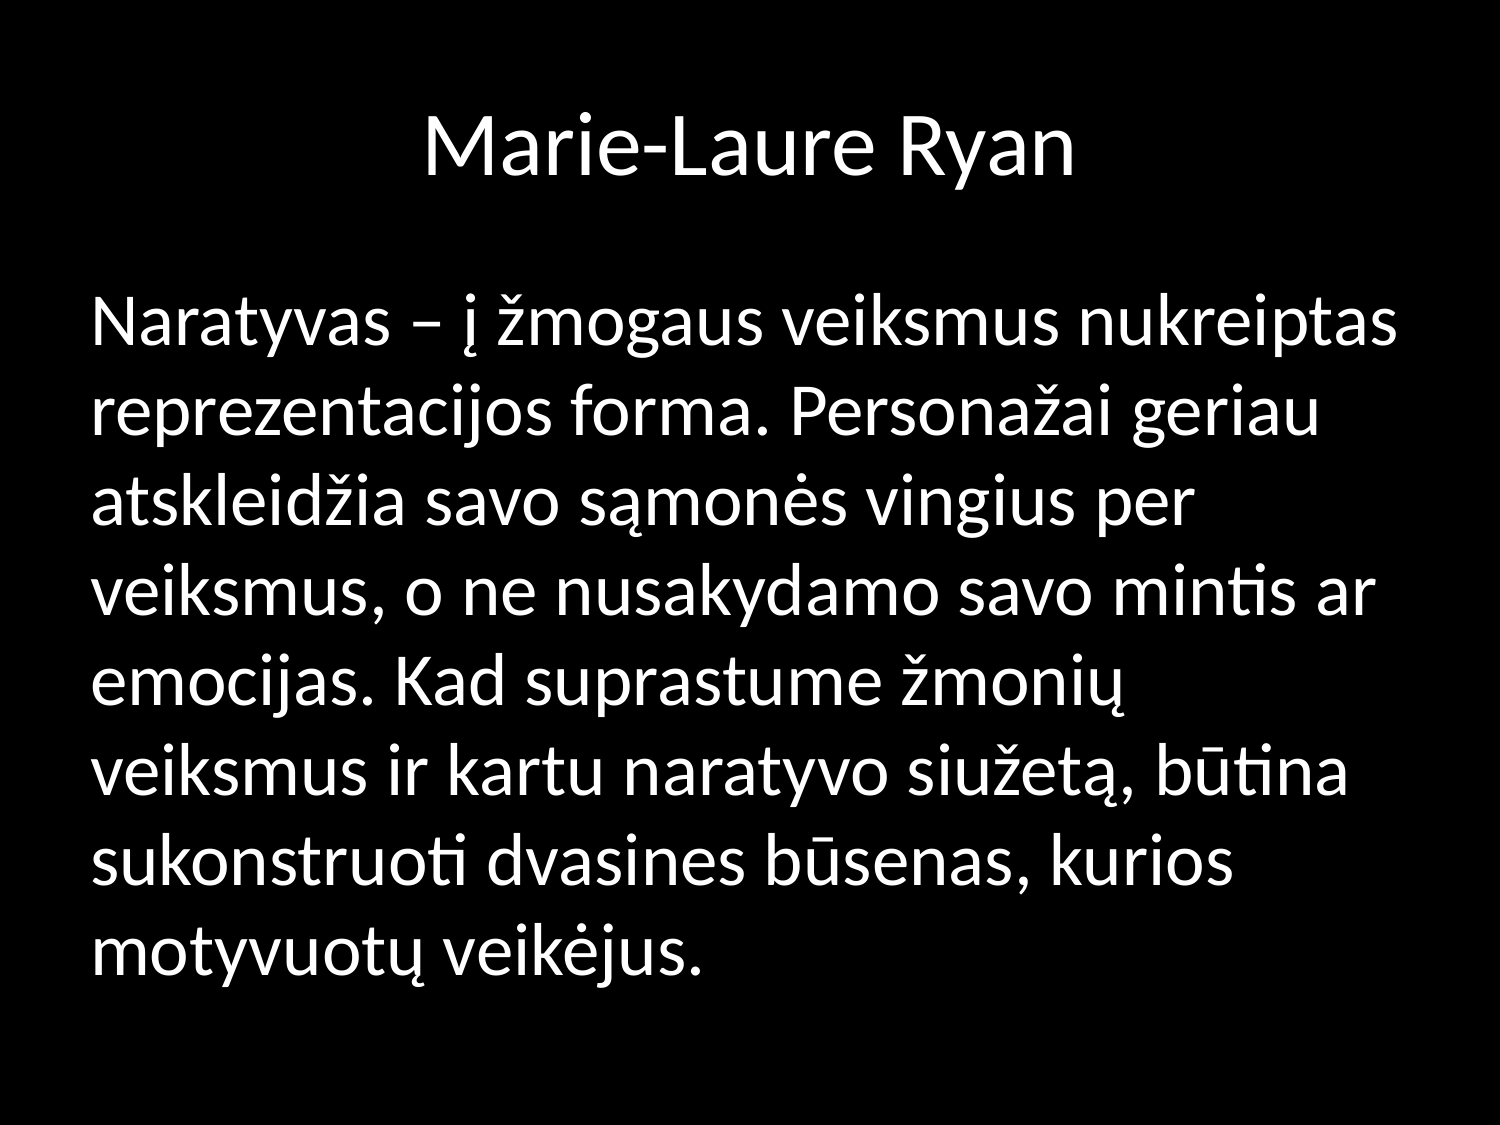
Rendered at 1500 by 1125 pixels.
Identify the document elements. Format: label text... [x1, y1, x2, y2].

title Marie-Laure Ryan [75, 45, 1425, 233]
list Naratyvas – į žmogaus veiksmus nukreiptas reprezentacijos forma. Personažai geriau atskleidžia savo sąmonės vingius per veiksmus, o ne nusakydamo savo mintis ar emocijas. Kad suprastume žmonių veiksmus ir kartu naratyvo siužetą, būtina sukonstruoti dvasines būsenas, kurios motyvuotų veikėjus. [75, 262, 1425, 1005]
